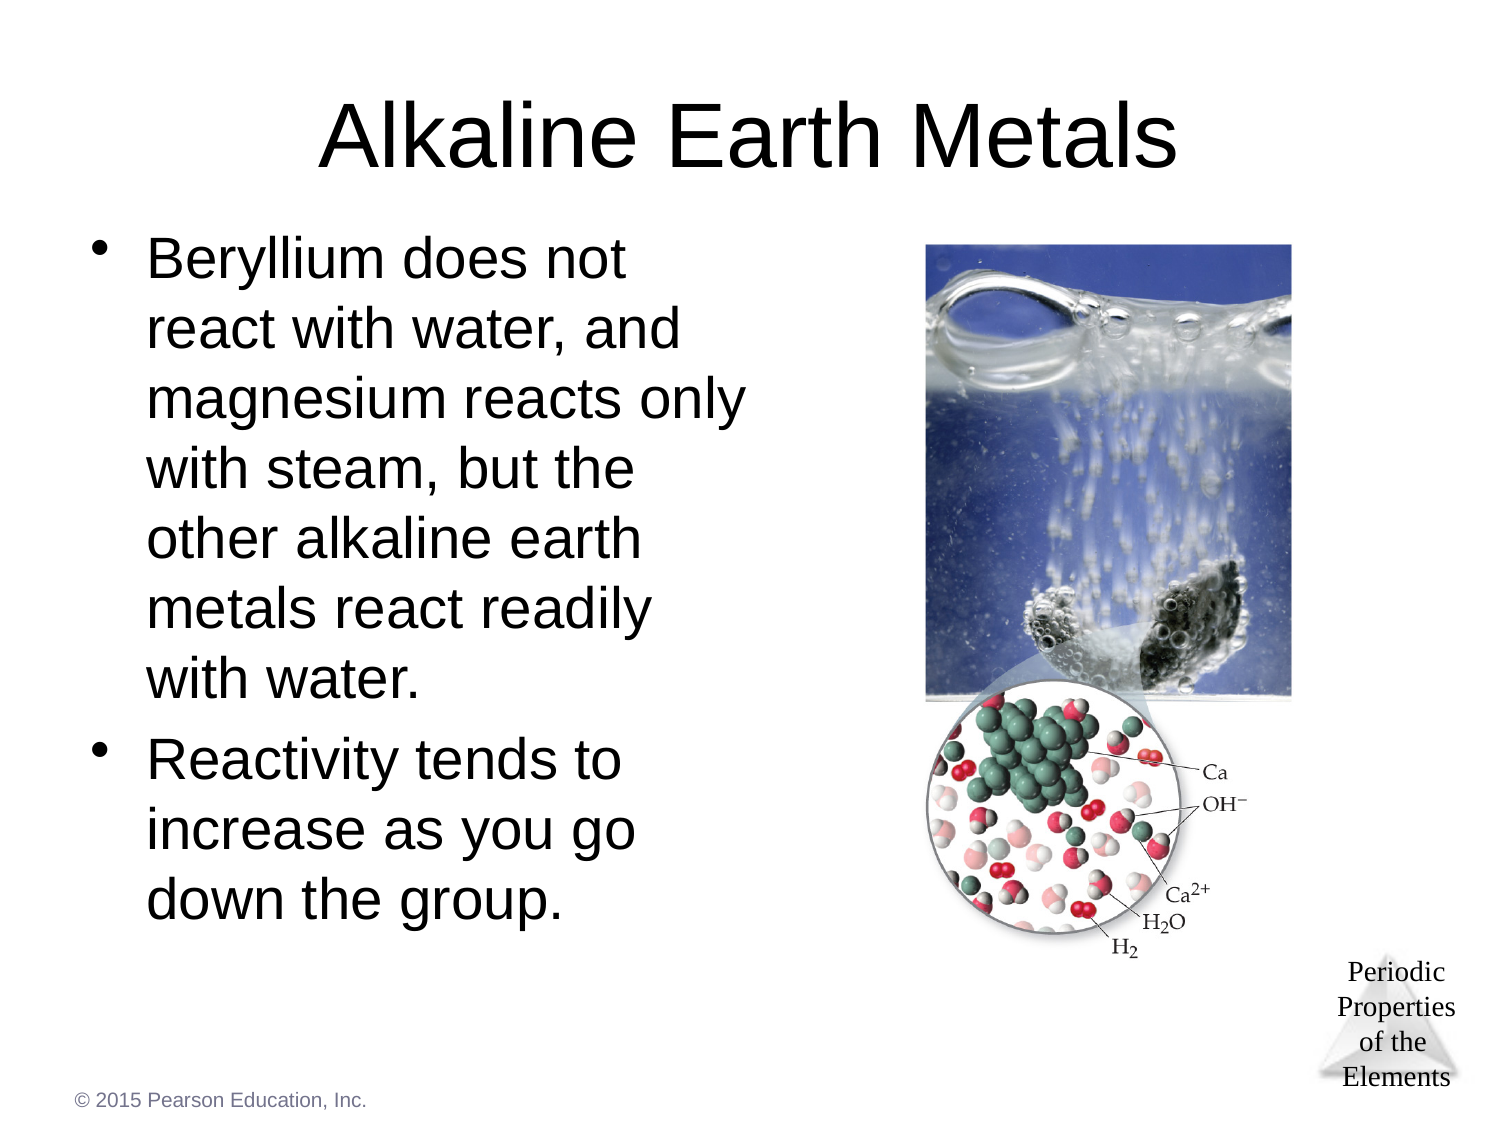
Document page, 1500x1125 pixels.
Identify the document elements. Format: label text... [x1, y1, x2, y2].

picture [912, 236, 1500, 1125]
list Beryllium does not react with water, and magnesium reacts only with steam, but the other alkaline earth metals react readily with water. Reactivity tends to increase as you go down the group. [75, 212, 775, 938]
title Alkaline Earth Metals [0, 37, 1500, 225]
